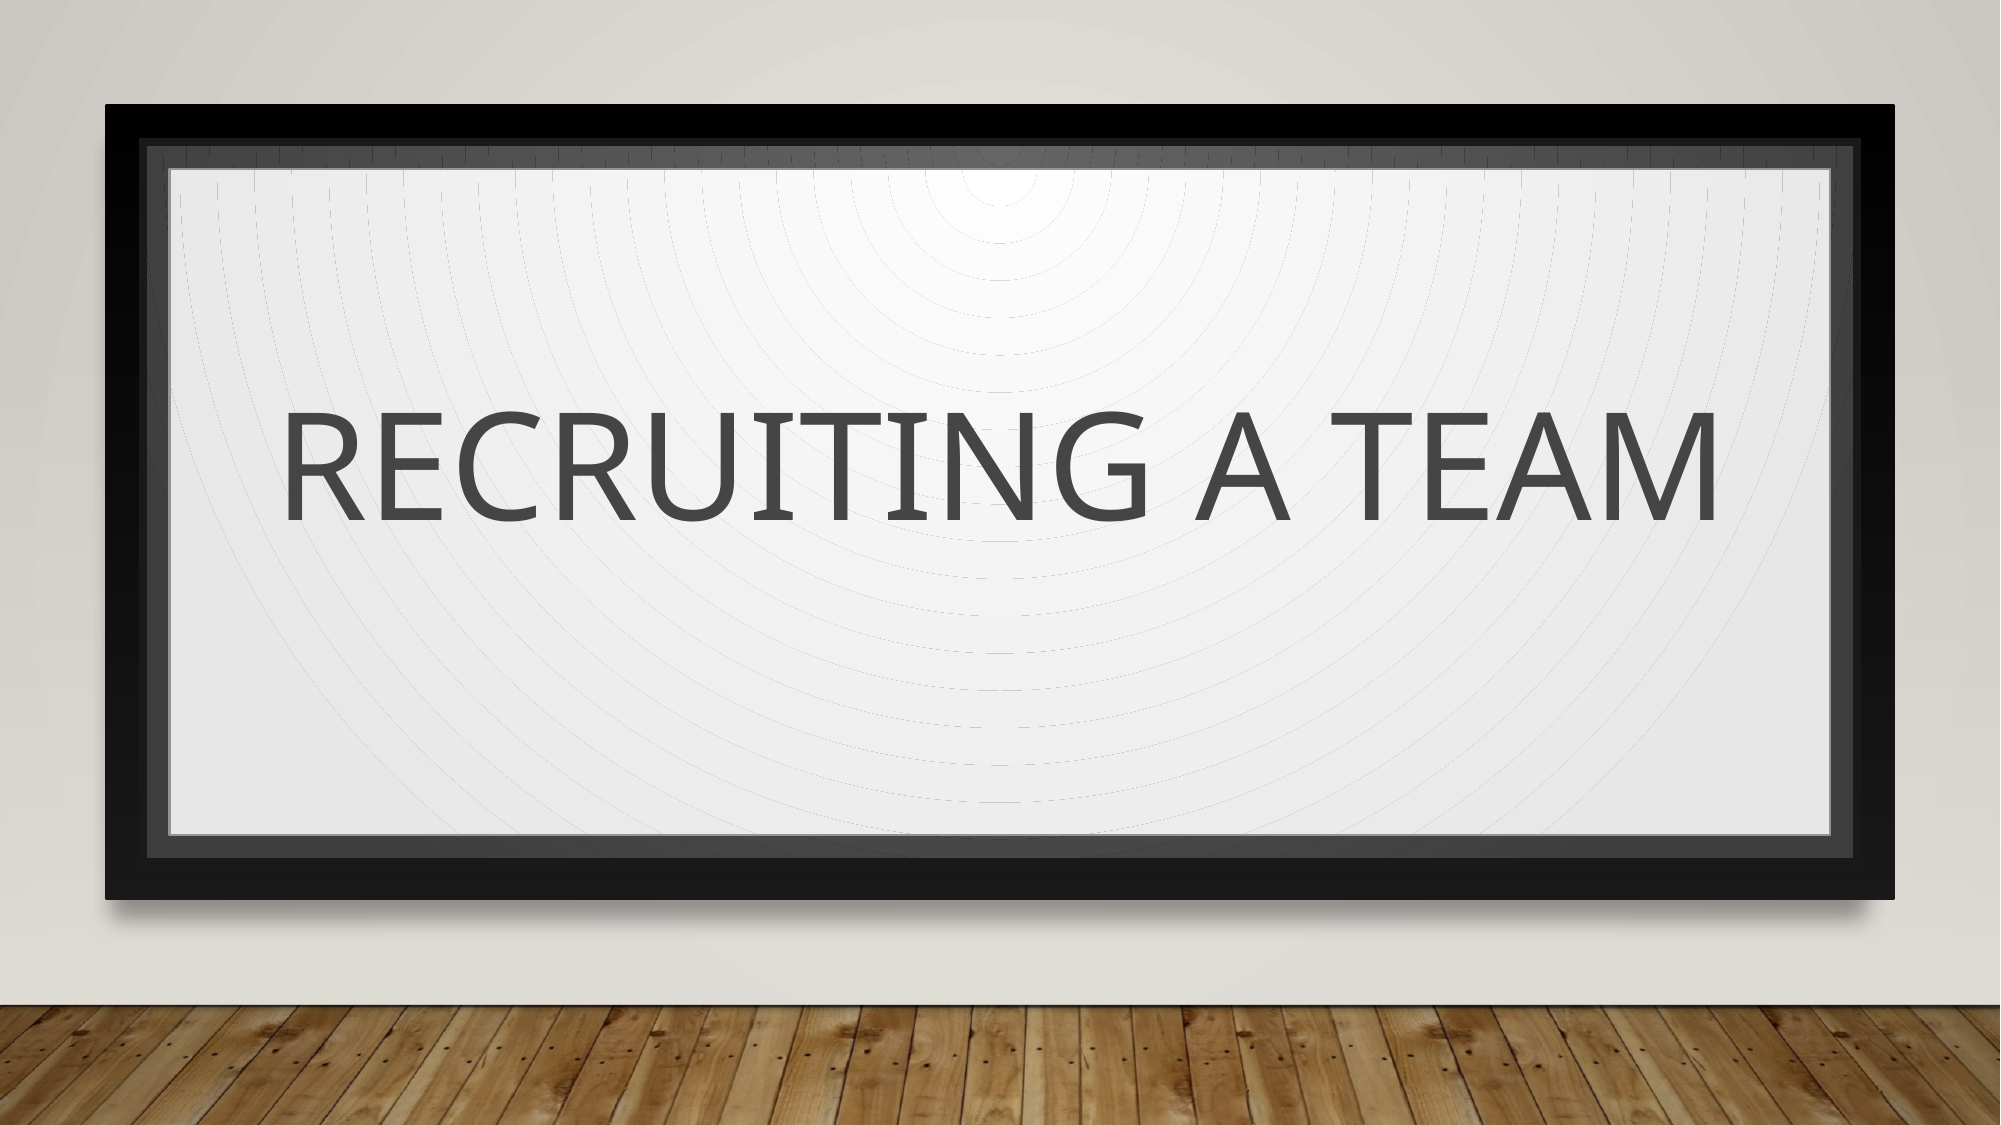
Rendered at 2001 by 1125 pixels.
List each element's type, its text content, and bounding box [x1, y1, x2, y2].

text_box [105, 104, 1895, 900]
title RECRUITING A TEAM [255, 259, 1749, 677]
text_box [168, 168, 1831, 836]
text_box [0, 330, 2000, 1004]
text_box [0, 0, 2000, 330]
text_box [142, 141, 1858, 863]
picture [0, 1006, 2000, 1125]
